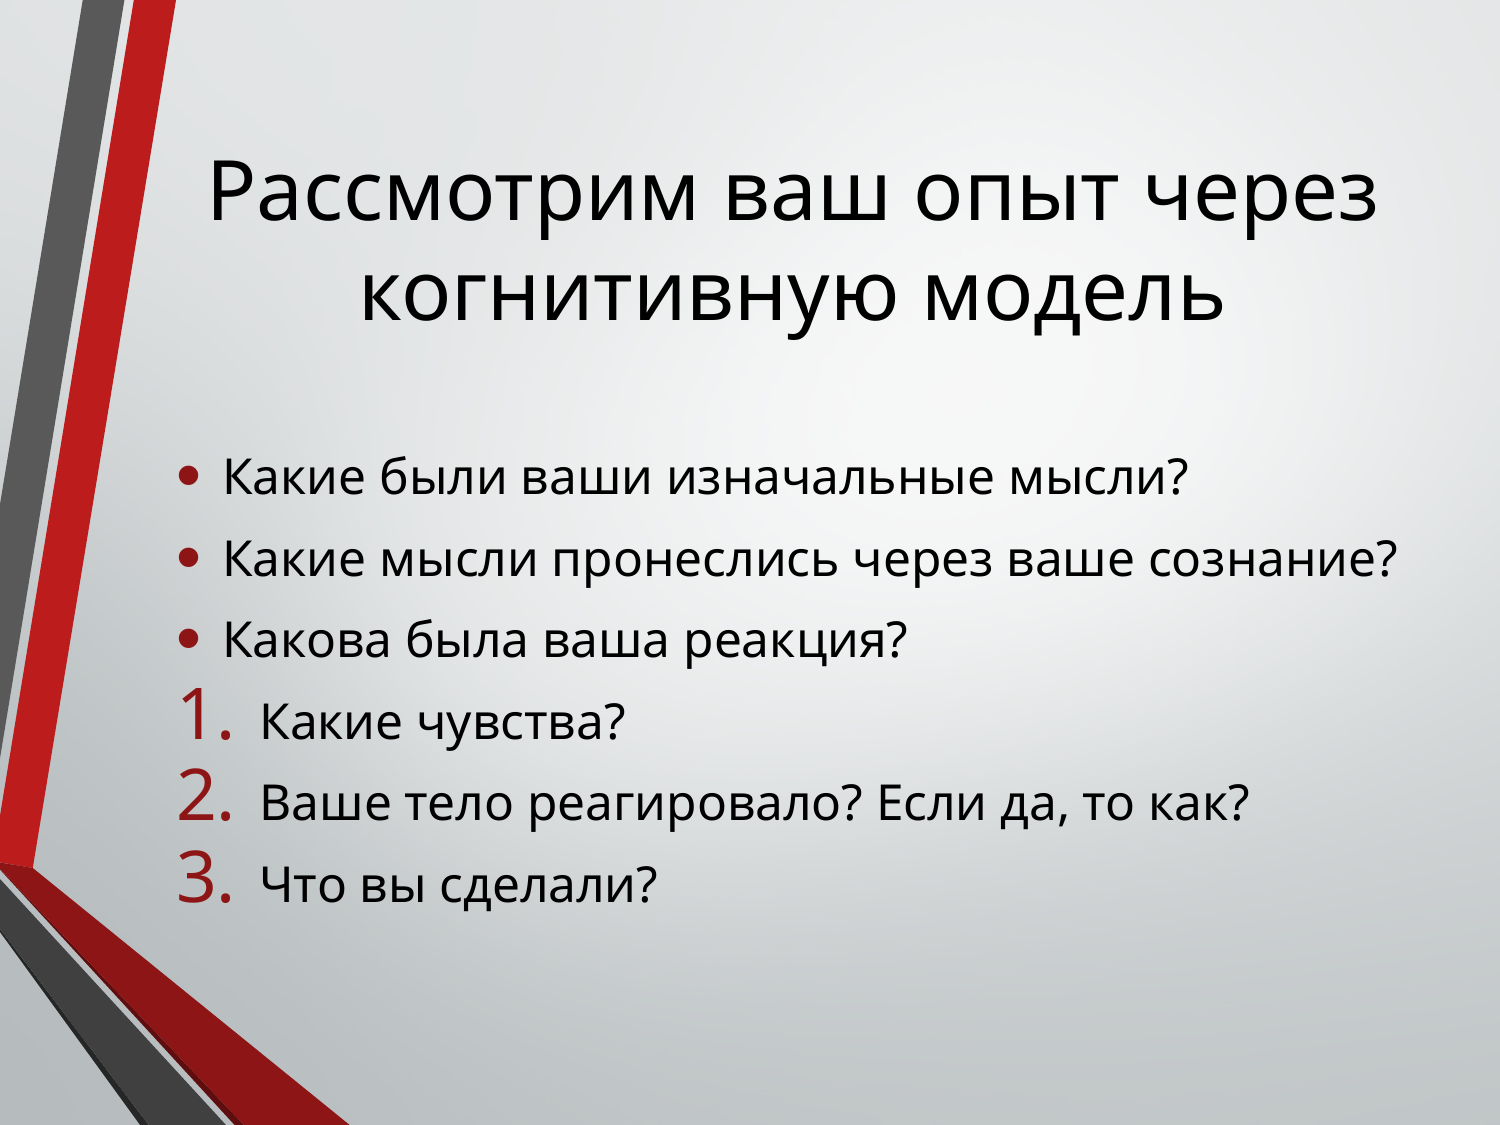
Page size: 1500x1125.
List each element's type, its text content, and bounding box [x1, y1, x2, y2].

list Какие были ваши изначальные мысли? Какие мысли пронеслись через ваше сознание? Какова была ваша реакция? Какие чувства? Ваше тело реагировало? Если да, то как? Что вы сделали? [161, 437, 1425, 985]
title Рассмотрим ваш опыт через когнитивную модель [161, 75, 1425, 400]
